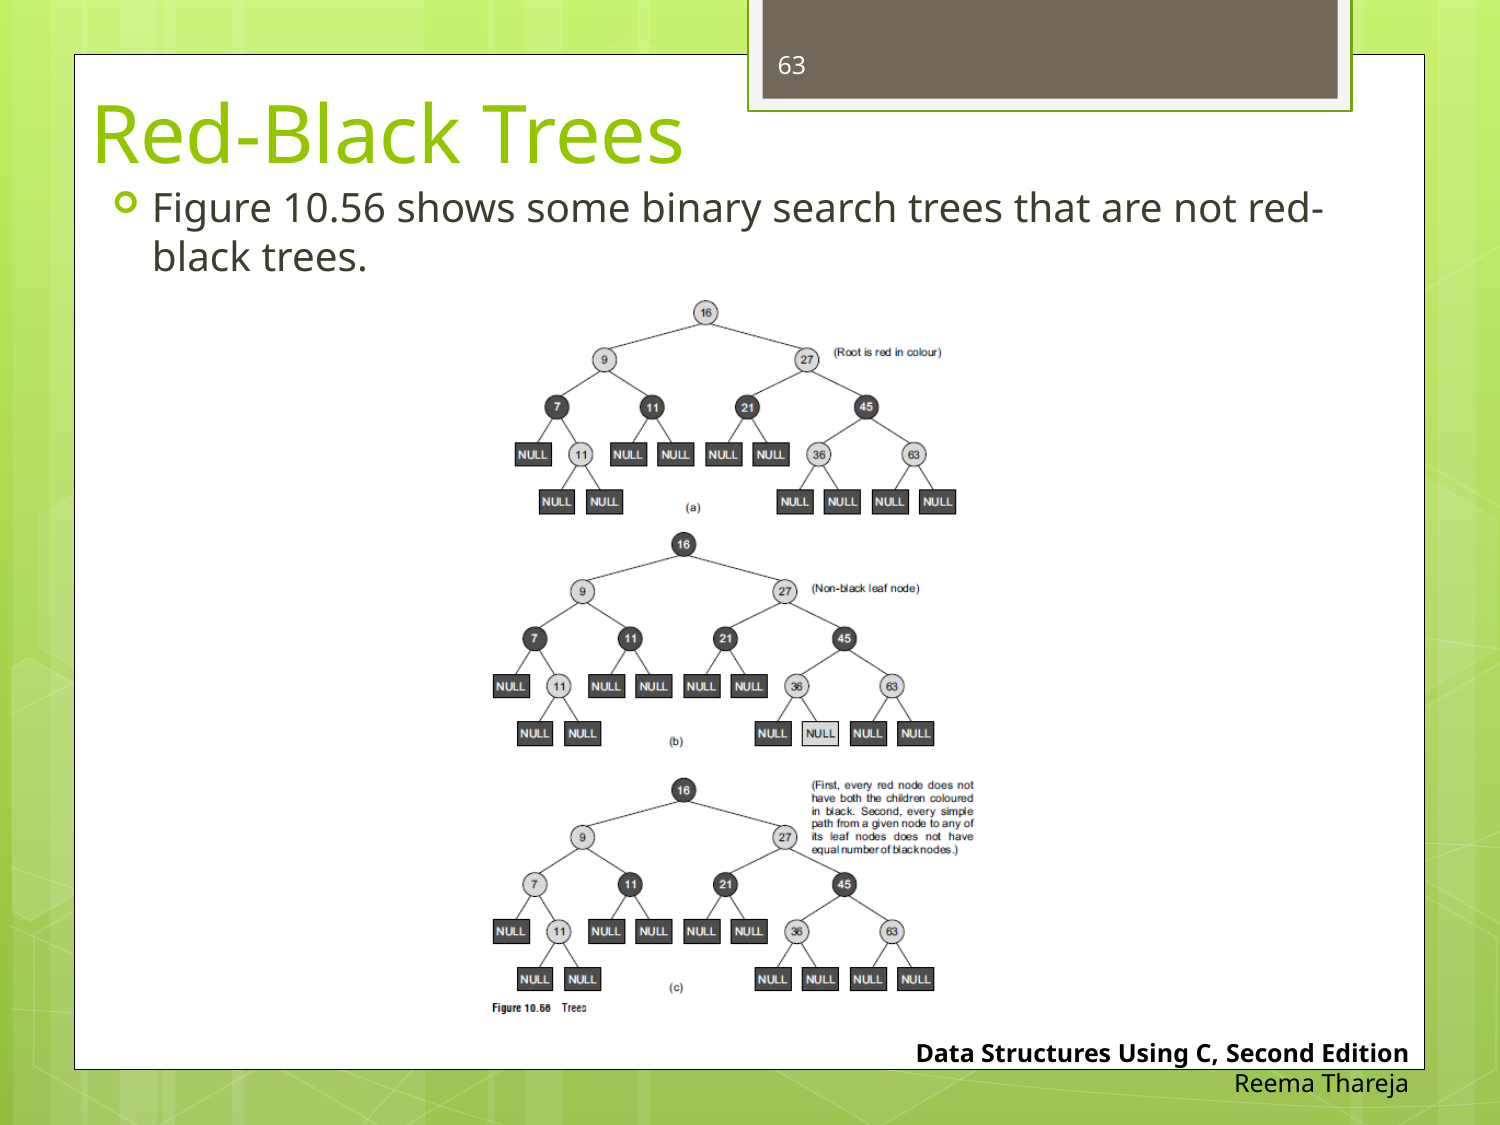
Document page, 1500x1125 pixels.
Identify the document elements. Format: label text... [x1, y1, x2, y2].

footer Data Structures Using C, Second Edition Reema Thareja [849, 1037, 1425, 1098]
list Figure 10.56 shows some binary search trees that are not red-black trees. [87, 174, 1400, 288]
slide_number 63 [762, 36, 982, 97]
picture [459, 297, 988, 1026]
title Red-Black Trees [75, 75, 1450, 188]
